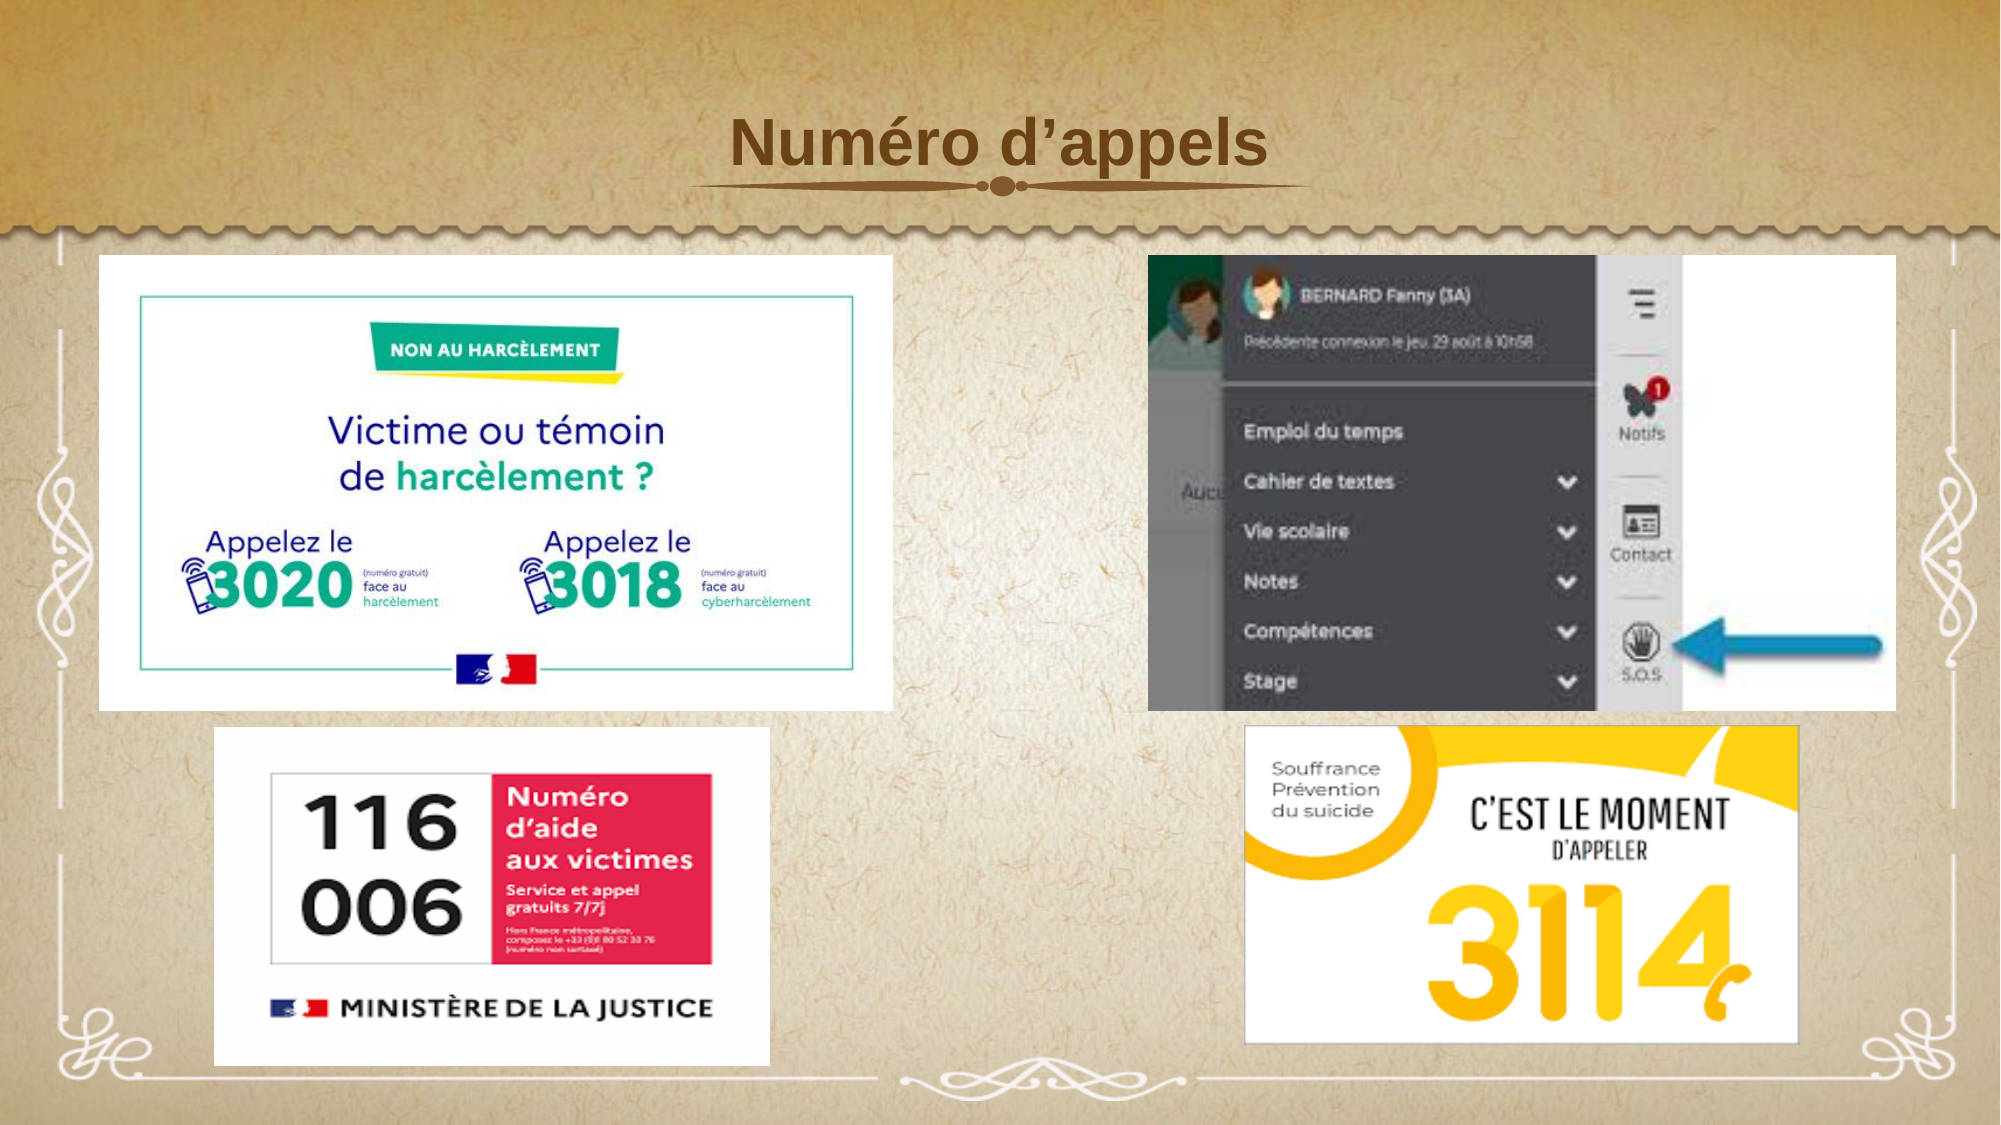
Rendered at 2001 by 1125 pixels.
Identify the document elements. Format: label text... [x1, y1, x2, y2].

title Numéro d’appels [99, 45, 1900, 233]
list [99, 255, 893, 711]
picture [0, 0, 2001, 1125]
